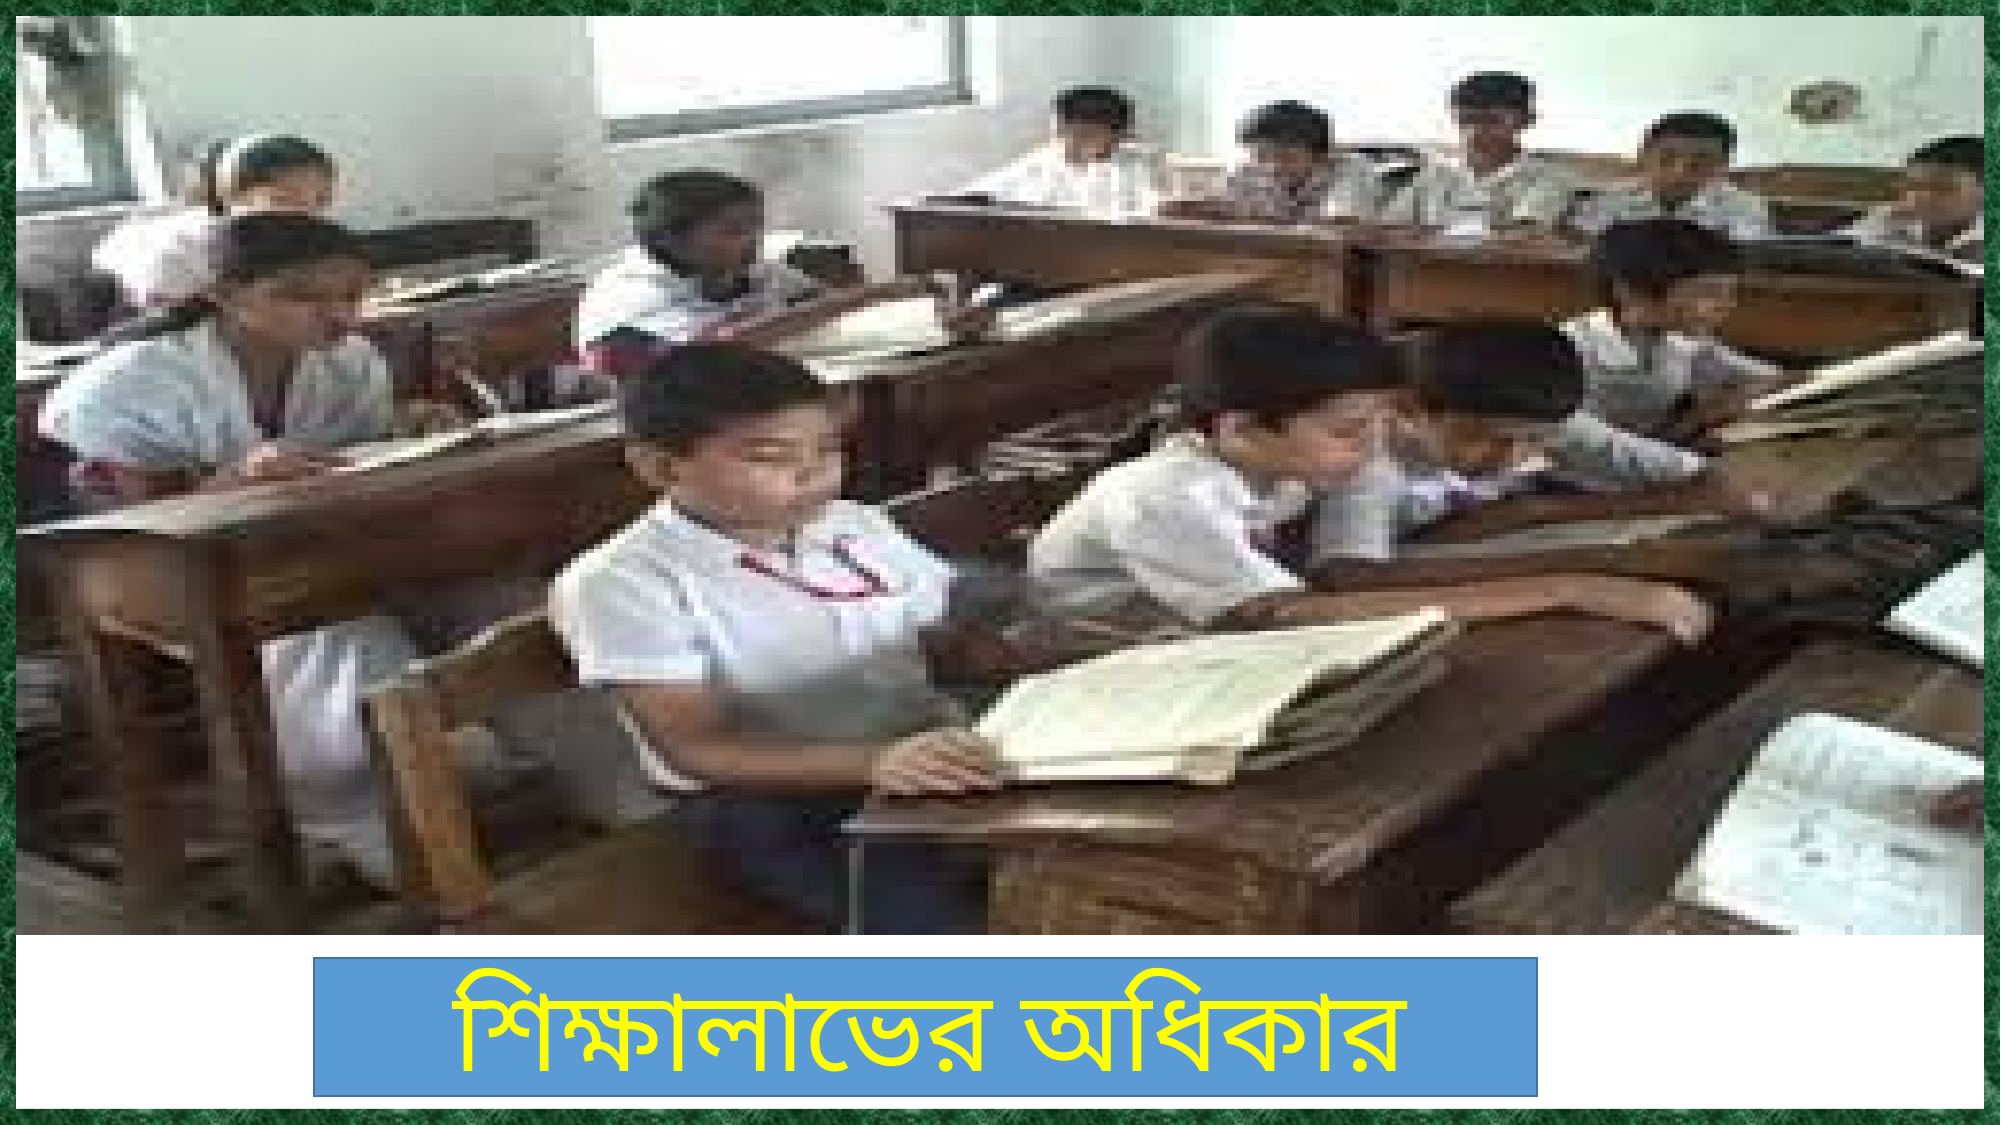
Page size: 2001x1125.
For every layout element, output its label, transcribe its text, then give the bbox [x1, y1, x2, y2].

text_box শিক্ষালাভের অধিকার [313, 957, 1538, 1097]
text_box [0, 935, 2000, 1125]
picture [0, 0, 2000, 935]
